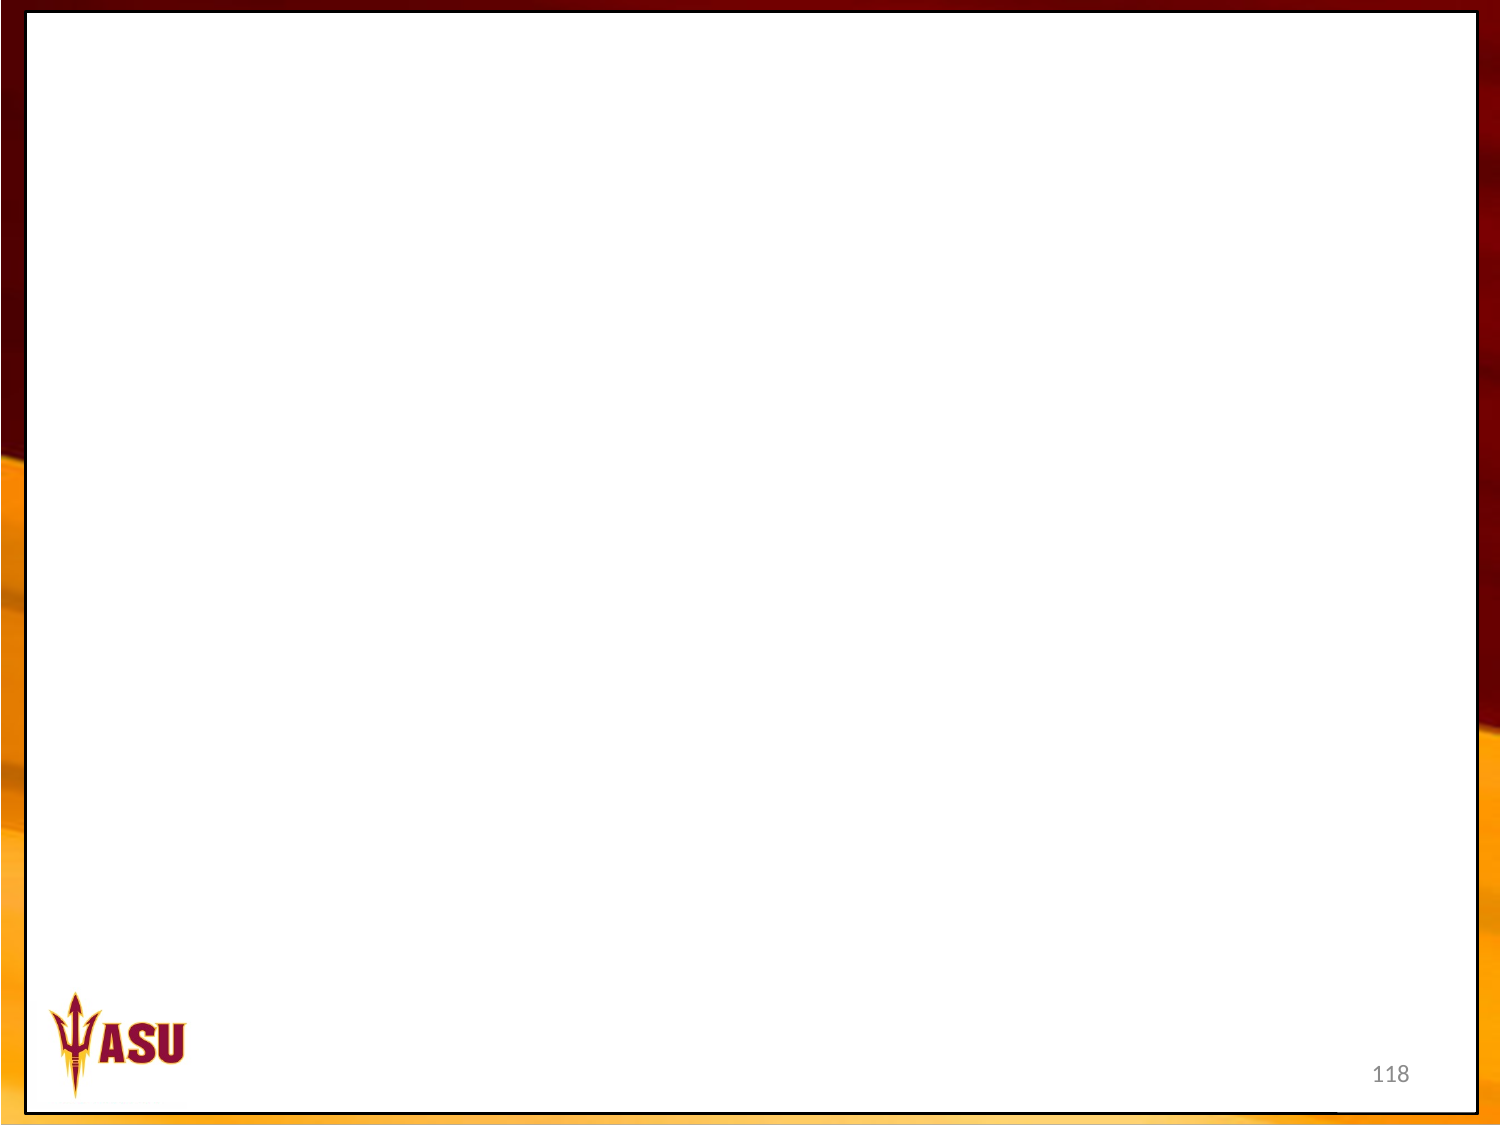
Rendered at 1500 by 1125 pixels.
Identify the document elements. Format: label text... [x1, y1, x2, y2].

slide_number 118 [1074, 1042, 1425, 1103]
picture [0, 0, 1500, 1125]
